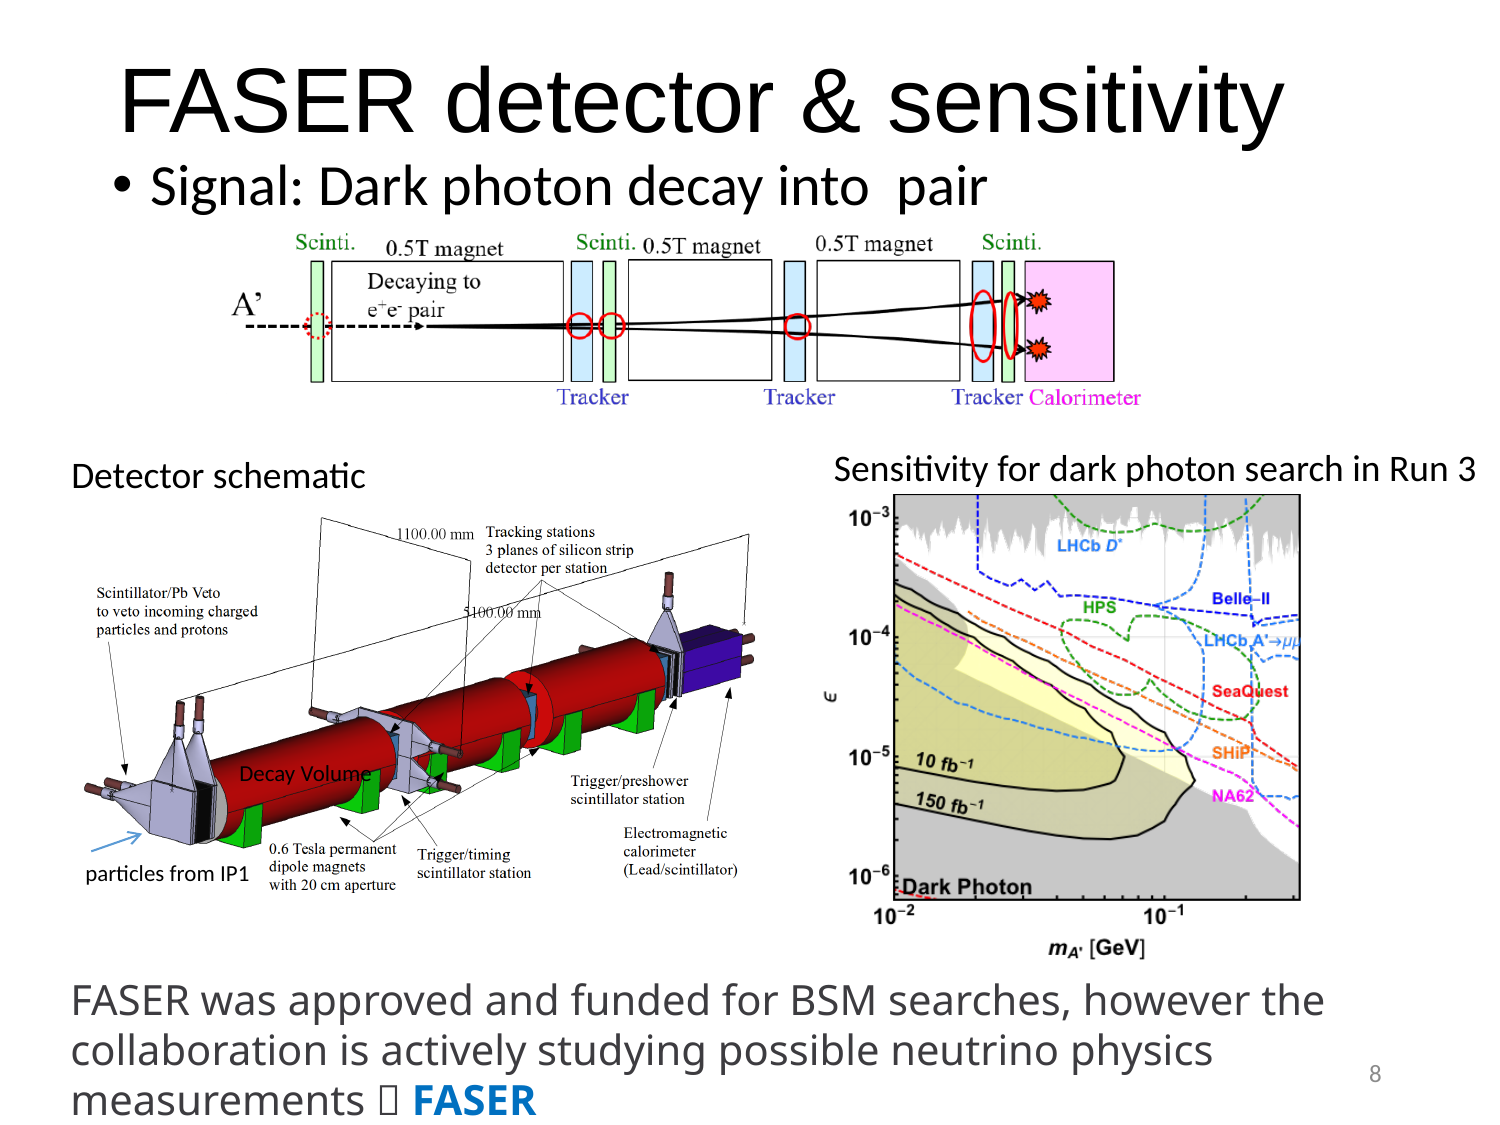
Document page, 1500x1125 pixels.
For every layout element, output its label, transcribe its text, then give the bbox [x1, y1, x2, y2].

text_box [74, 503, 759, 899]
picture [806, 494, 1313, 966]
text_box Detector schematic [56, 444, 807, 504]
slide_number 8 [1059, 1042, 1397, 1103]
picture [217, 225, 1148, 434]
title FASER detector & sensitivity [103, 34, 1397, 170]
text_box Sensitivity for dark photon search in Run 3 [819, 436, 1500, 496]
